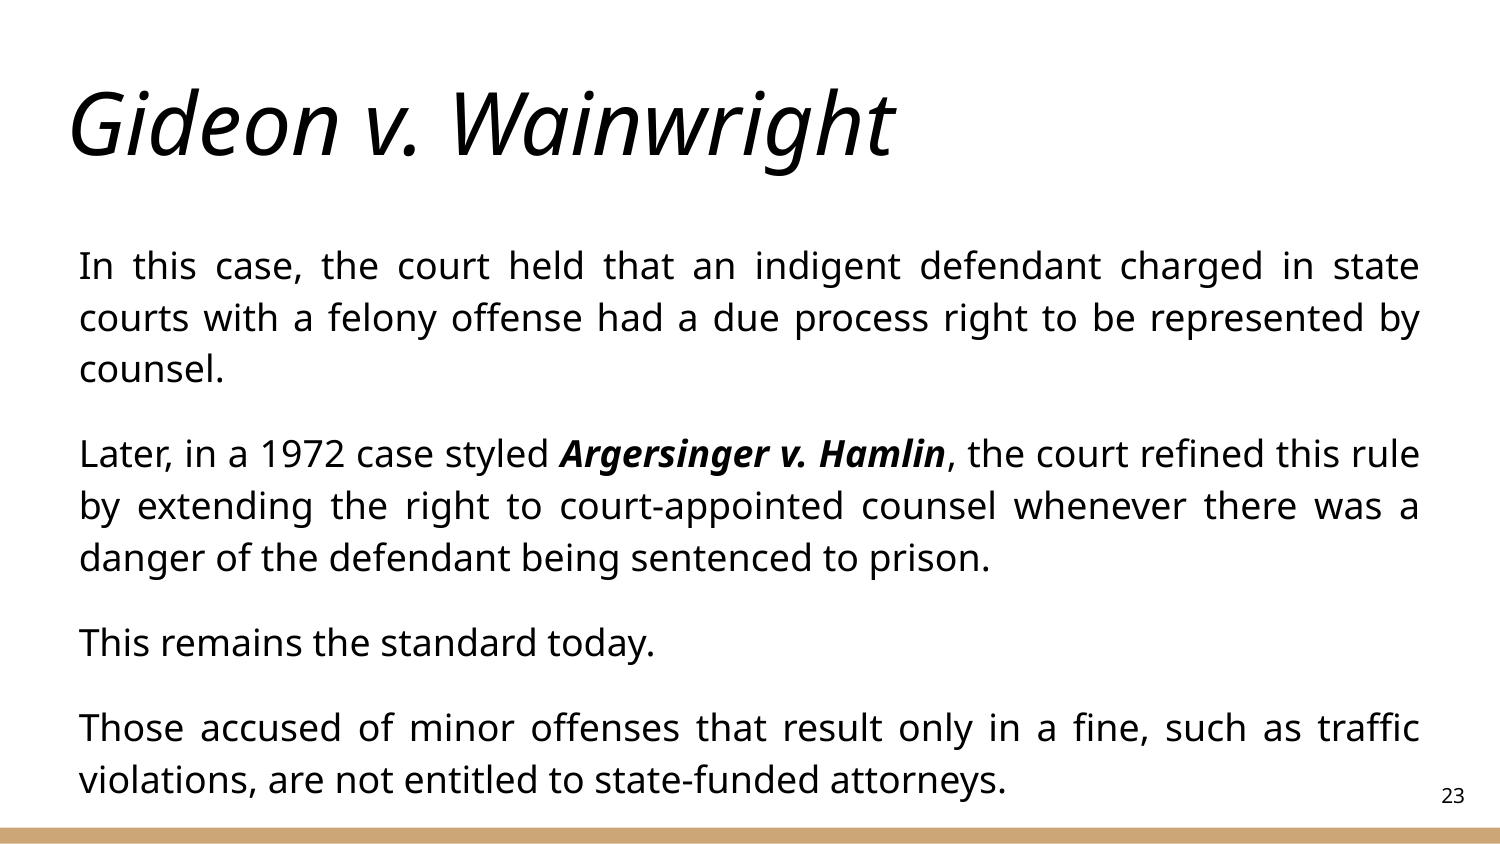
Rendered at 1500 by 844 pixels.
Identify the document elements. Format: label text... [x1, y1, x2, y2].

title Gideon v. Wainwright [51, 51, 1449, 189]
slide_number ‹#› [1389, 764, 1480, 830]
list In this case, the court held that an indigent defendant charged in state courts with a felony offense had a due process right to be represented by counsel. Later, in a 1972 case styled Argersinger v. Hamlin, the court refined this rule by extending the right to court-appointed counsel whenever there was a danger of the defendant being sentenced to prison. This remains the standard today. Those accused of minor offenses that result only in a fine, such as traffic violations, are not entitled to state-funded attorneys. [63, 220, 1437, 750]
